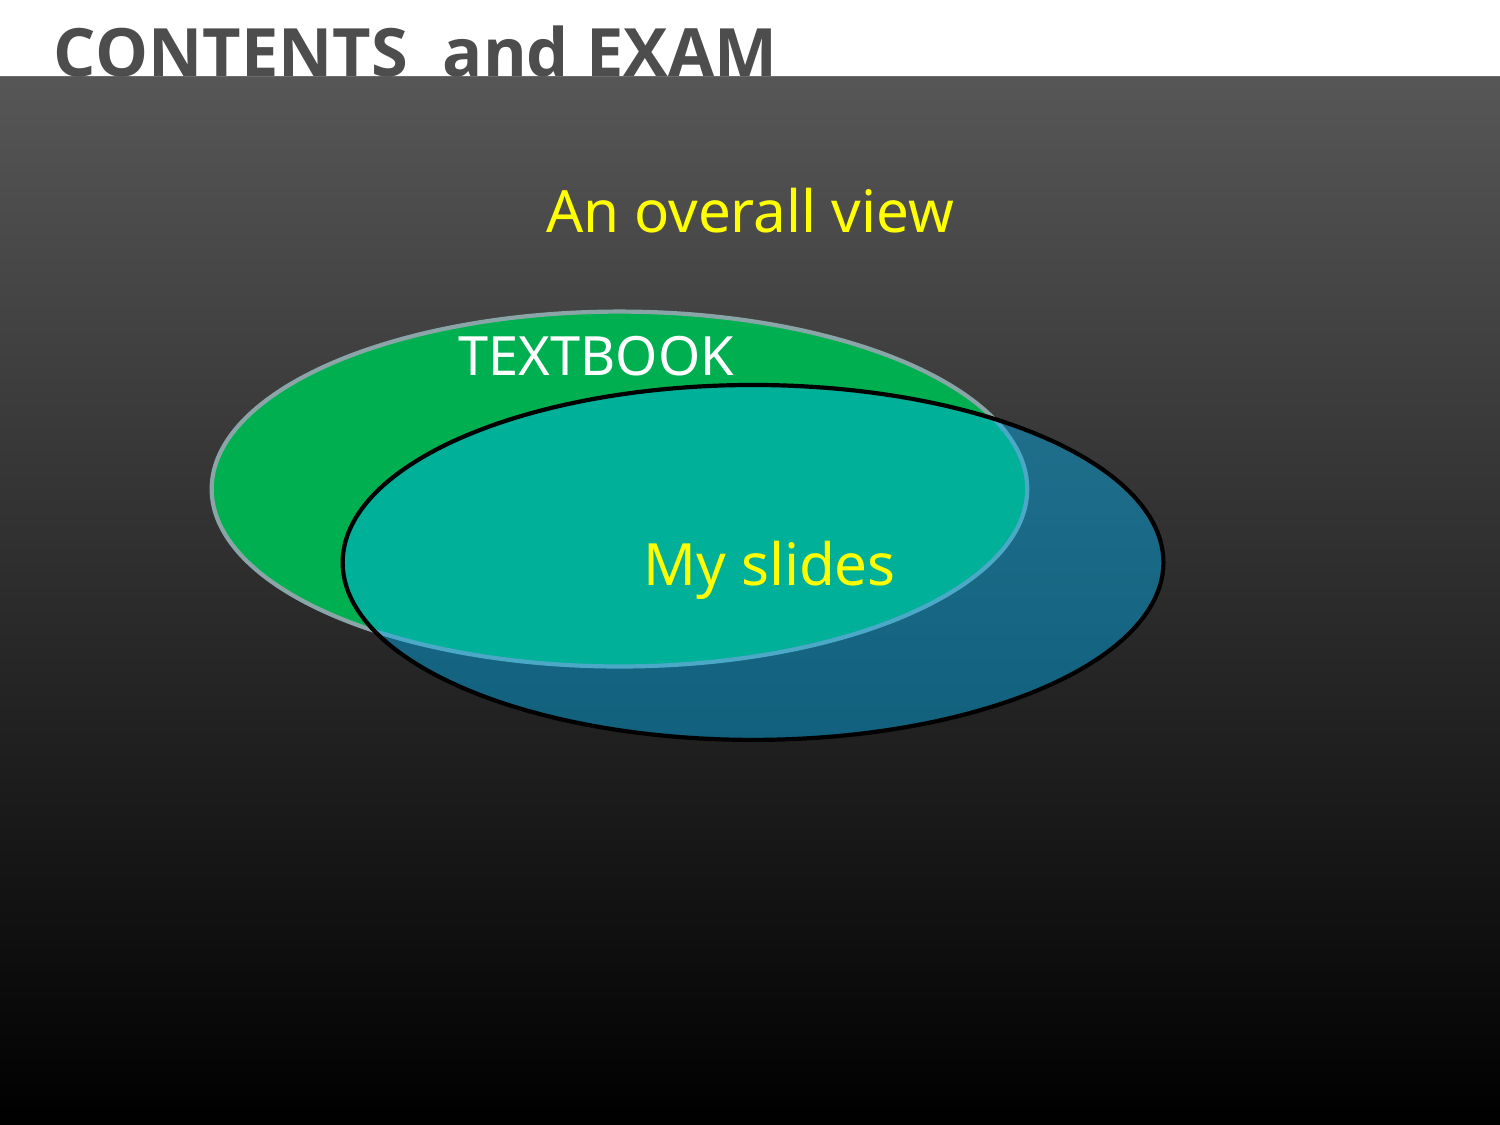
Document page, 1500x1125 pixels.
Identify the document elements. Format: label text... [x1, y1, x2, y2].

text_box [306, 605, 372, 633]
text_box [209, 394, 603, 519]
text_box [352, 605, 1154, 742]
text_box [352, 382, 1154, 519]
text_box TEXTBOOK [188, 313, 1004, 394]
text_box [538, 309, 701, 313]
text_box An overall view [0, 167, 1500, 252]
text_box [903, 394, 995, 416]
text_box My slides [196, 519, 1343, 605]
text_box CONTENTS and EXAM [39, 2, 1181, 98]
text_box [0, 0, 1500, 77]
